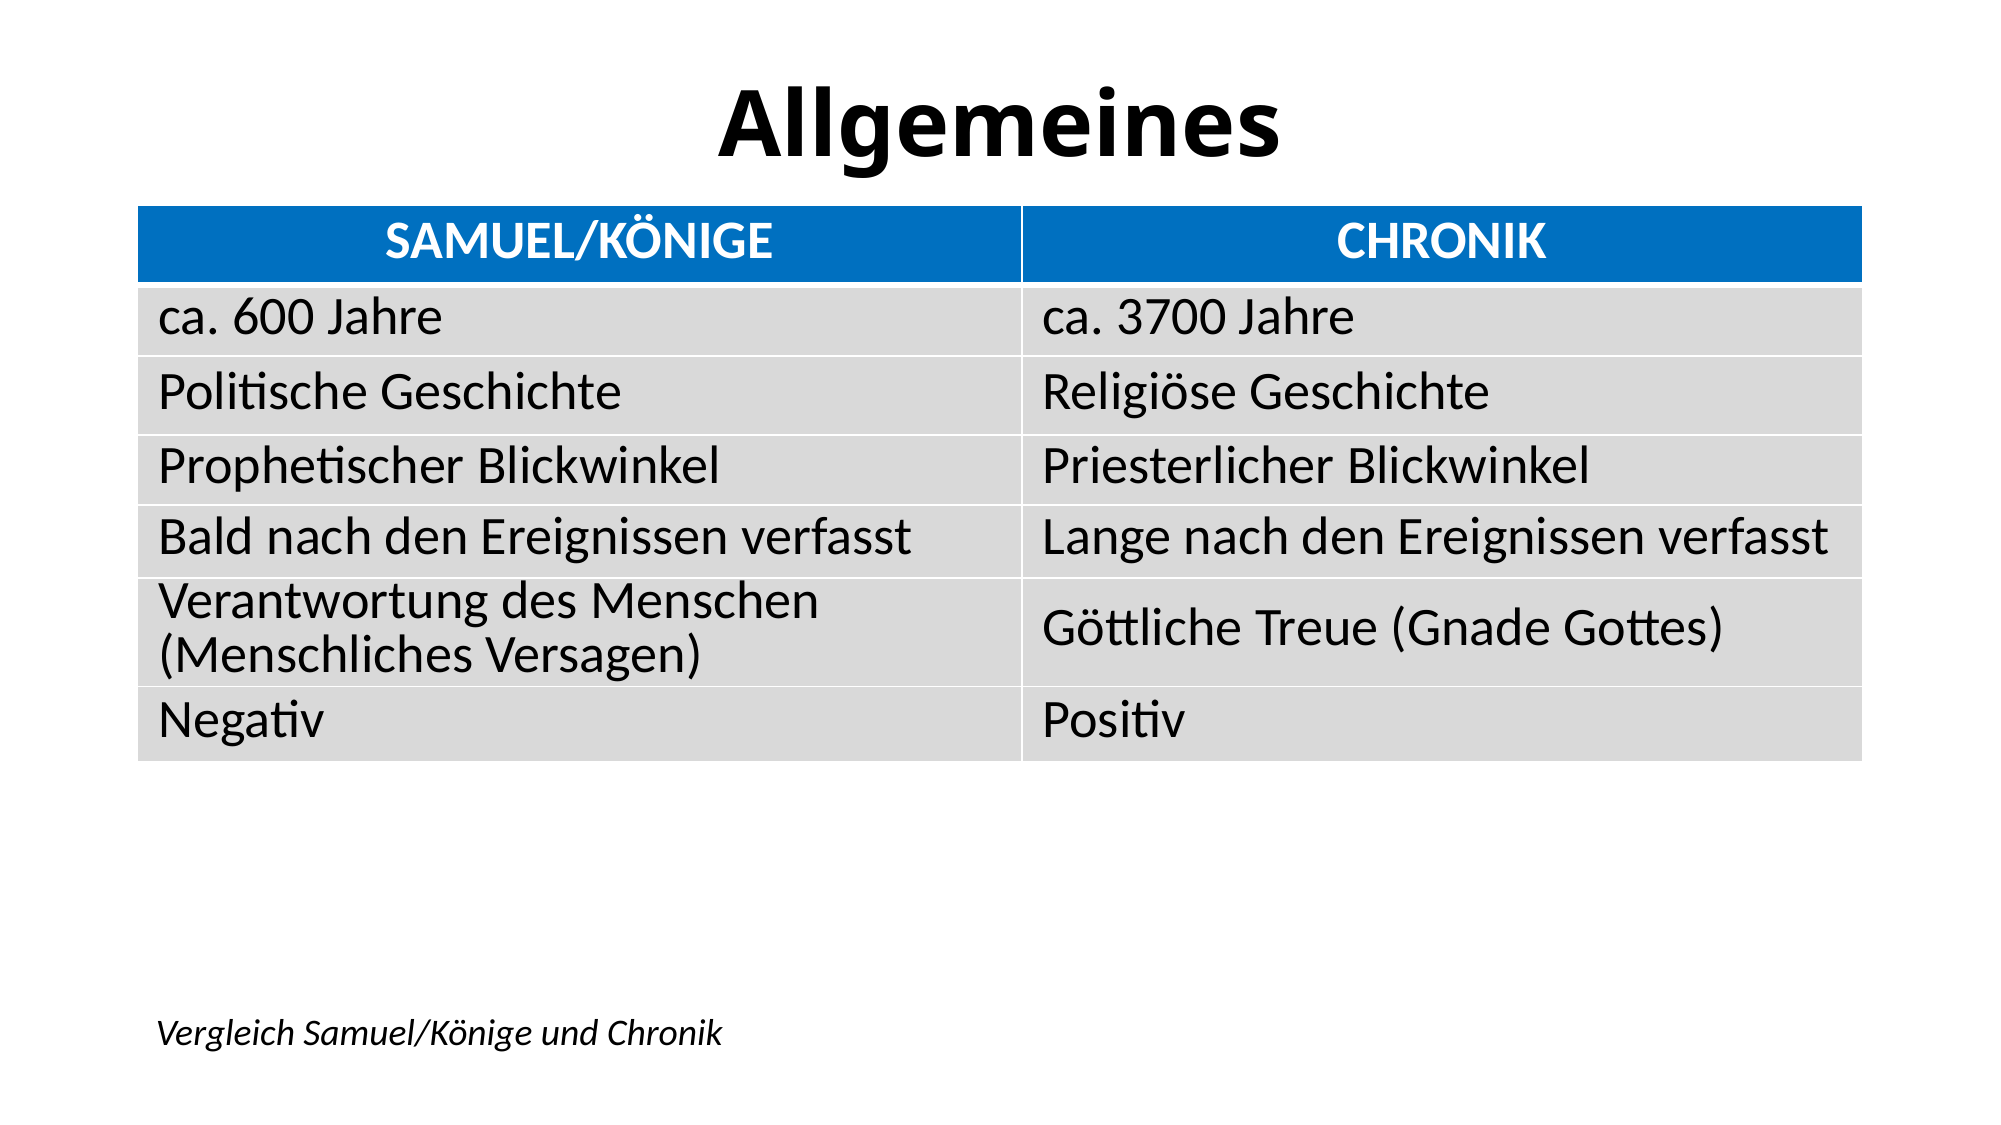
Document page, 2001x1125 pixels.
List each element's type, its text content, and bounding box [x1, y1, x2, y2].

table_cell Bald nach den Ereignissen verfasst [138, 506, 1021, 577]
text_box Vergleich Samuel/Könige und Chronik [141, 1000, 738, 1061]
table_cell Negativ [138, 687, 1021, 761]
table_cell Politische Geschichte [138, 357, 1021, 434]
table_cell Lange nach den Ereignissen verfasst [1023, 506, 1862, 577]
text_box Allgemeines [137, 59, 1863, 194]
table_cell Religiöse Geschichte [1023, 357, 1862, 434]
table_header SAMUEL/KÖNIGE [138, 206, 1021, 282]
table_cell ca. 3700 Jahre [1023, 288, 1862, 355]
table_cell Göttliche Treue (Gnade Gottes) [1023, 579, 1862, 686]
table_header CHRONIK [1023, 206, 1862, 282]
table_cell Verantwortung des Menschen (Menschliches Versagen) [138, 579, 1021, 686]
table_cell Positiv [1023, 687, 1862, 761]
table_cell Priesterlicher Blickwinkel [1023, 436, 1862, 504]
table_cell Prophetischer Blickwinkel [138, 436, 1021, 504]
table_cell ca. 600 Jahre [138, 288, 1021, 355]
